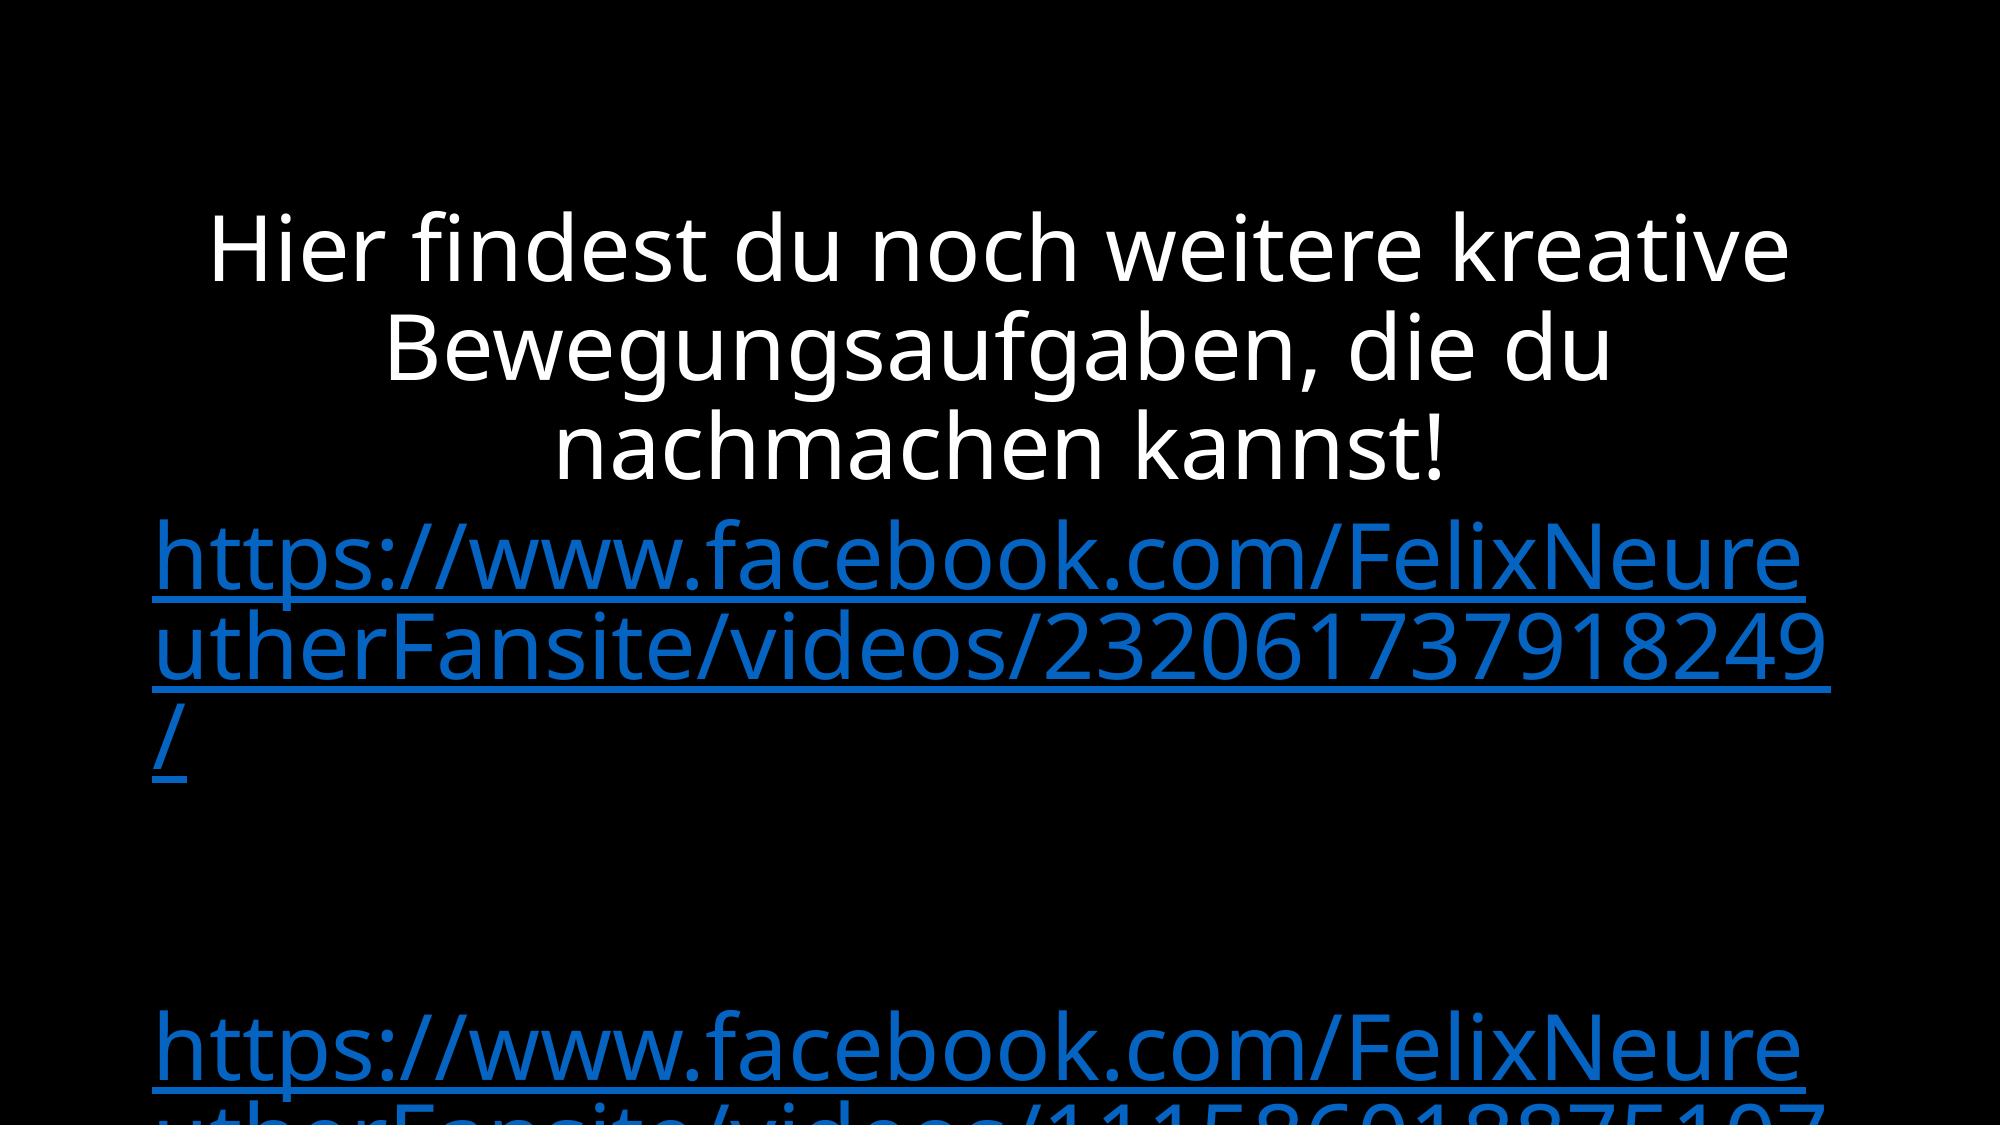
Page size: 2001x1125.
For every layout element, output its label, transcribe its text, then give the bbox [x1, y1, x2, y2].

title Hier findest du noch weitere kreative Bewegungsaufgaben, die du nachmachen kannst! https://www.facebook.com/FelixNeureutherFansite/videos/232061737918249/ https://www.facebook.com/FelixNeureutherFansite/videos/1115860188751073/ [137, 114, 1863, 1011]
